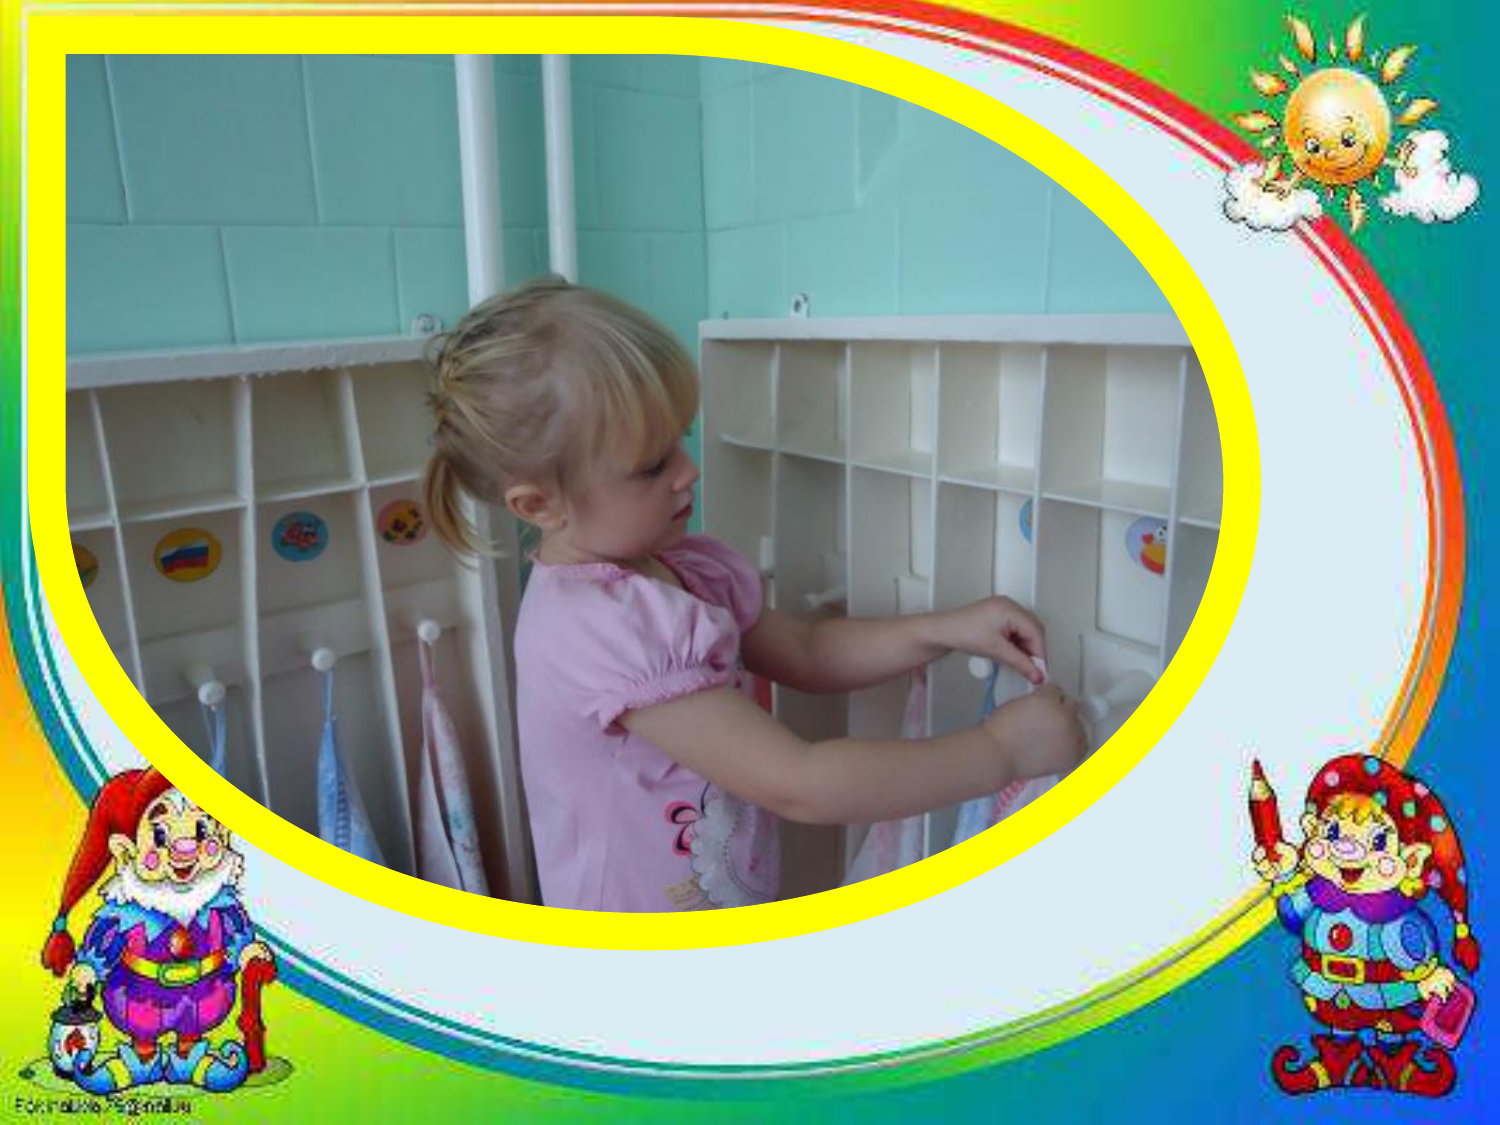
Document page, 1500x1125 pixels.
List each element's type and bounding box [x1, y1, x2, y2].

list [0, 0, 1500, 1125]
picture [46, 34, 1243, 932]
